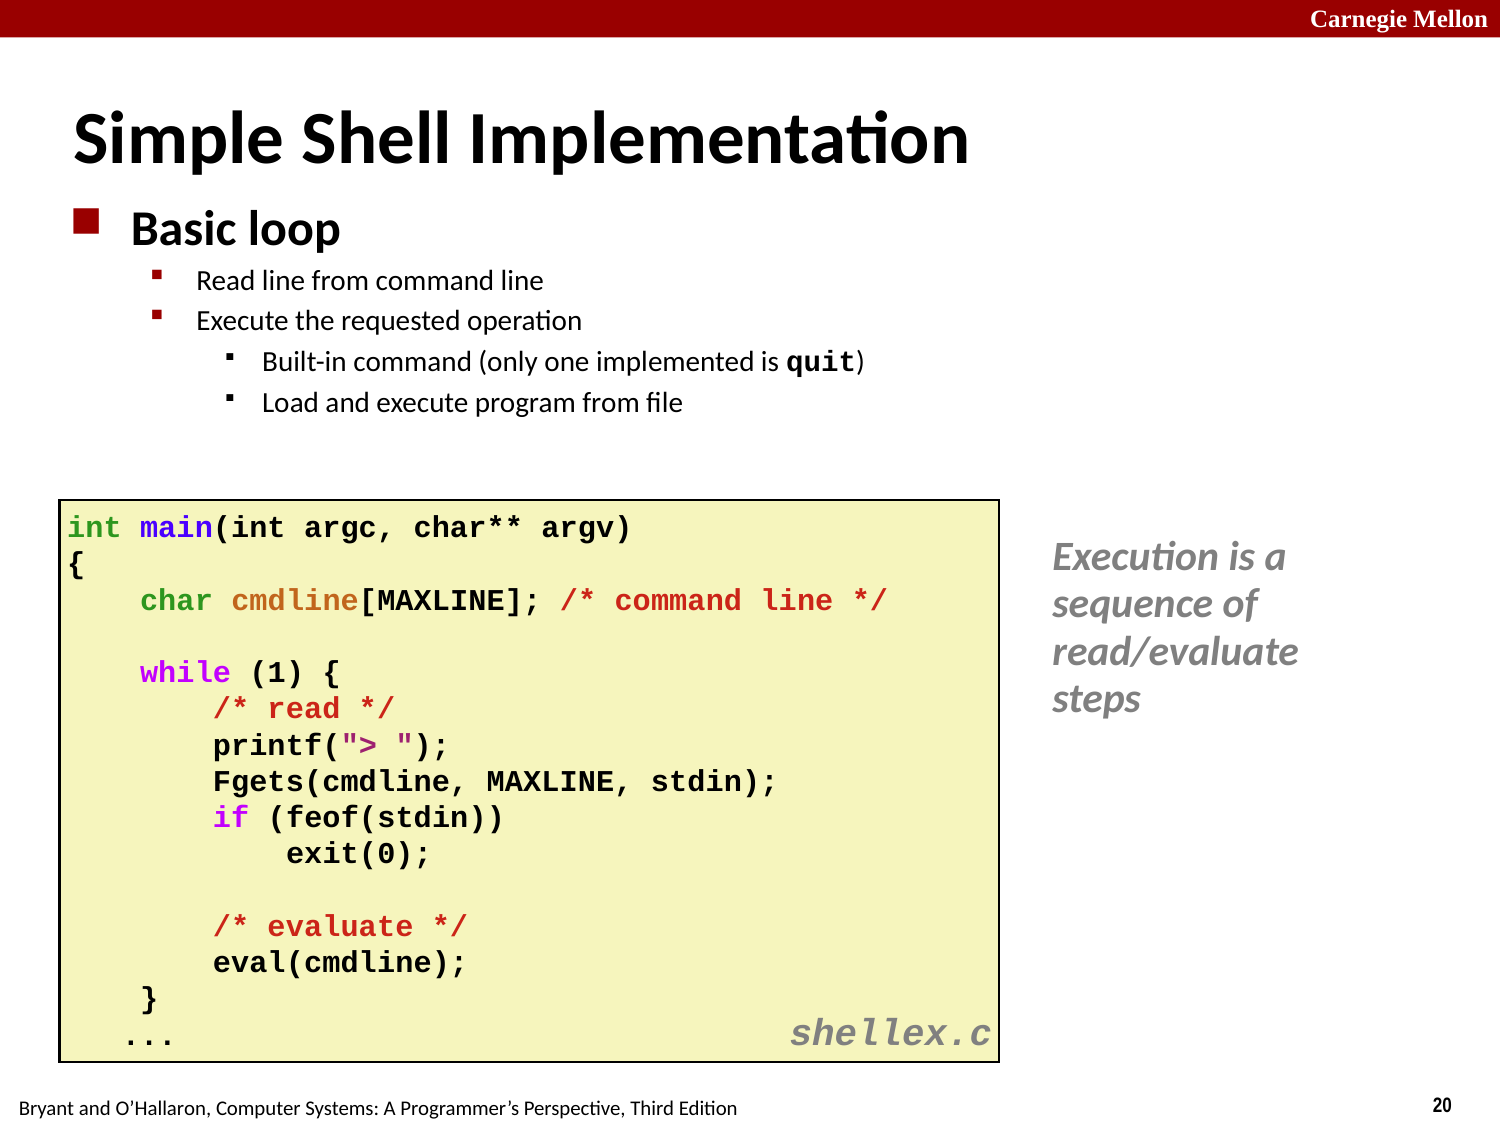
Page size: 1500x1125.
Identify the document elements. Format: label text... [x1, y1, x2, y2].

title Simple Shell Implementation [58, 71, 1305, 197]
text_box Execution is a sequence of read/evaluate steps [1037, 525, 1406, 700]
list Basic loop Read line from command line Execute the requested operation Built-in command (only one implemented is quit) Load and execute program from file [59, 187, 1451, 488]
text_box shellex.c [774, 1003, 1007, 1062]
text_box int main(int argc, char** argv) { char cmdline[MAXLINE]; /* command line */ while (1) { /* read */ printf("> "); Fgets(cmdline, MAXLINE, stdin); if (feof(stdin)) exit(0); /* evaluate */ eval(cmdline); } ... [59, 500, 999, 1063]
